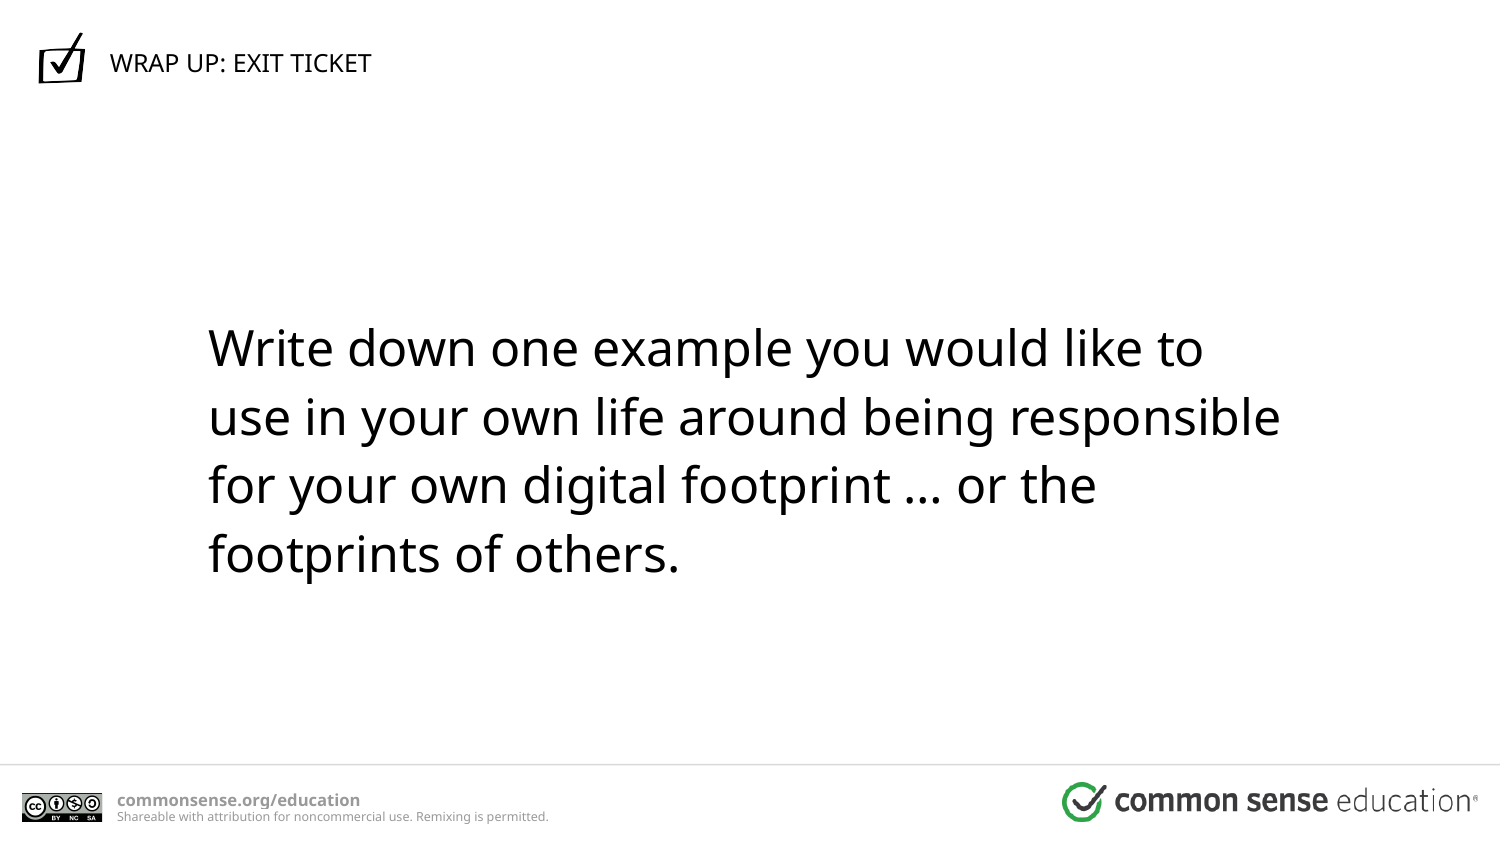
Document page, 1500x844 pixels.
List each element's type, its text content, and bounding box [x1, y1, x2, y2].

picture [36, 31, 91, 86]
picture [22, 793, 103, 822]
subtitle WRAP UP: EXIT TICKET [94, 32, 692, 86]
picture [1062, 782, 1478, 822]
list Write down one example you would like to use in your own life around being responsible for your own digital footprint … or the footprints of others. [193, 291, 1316, 552]
